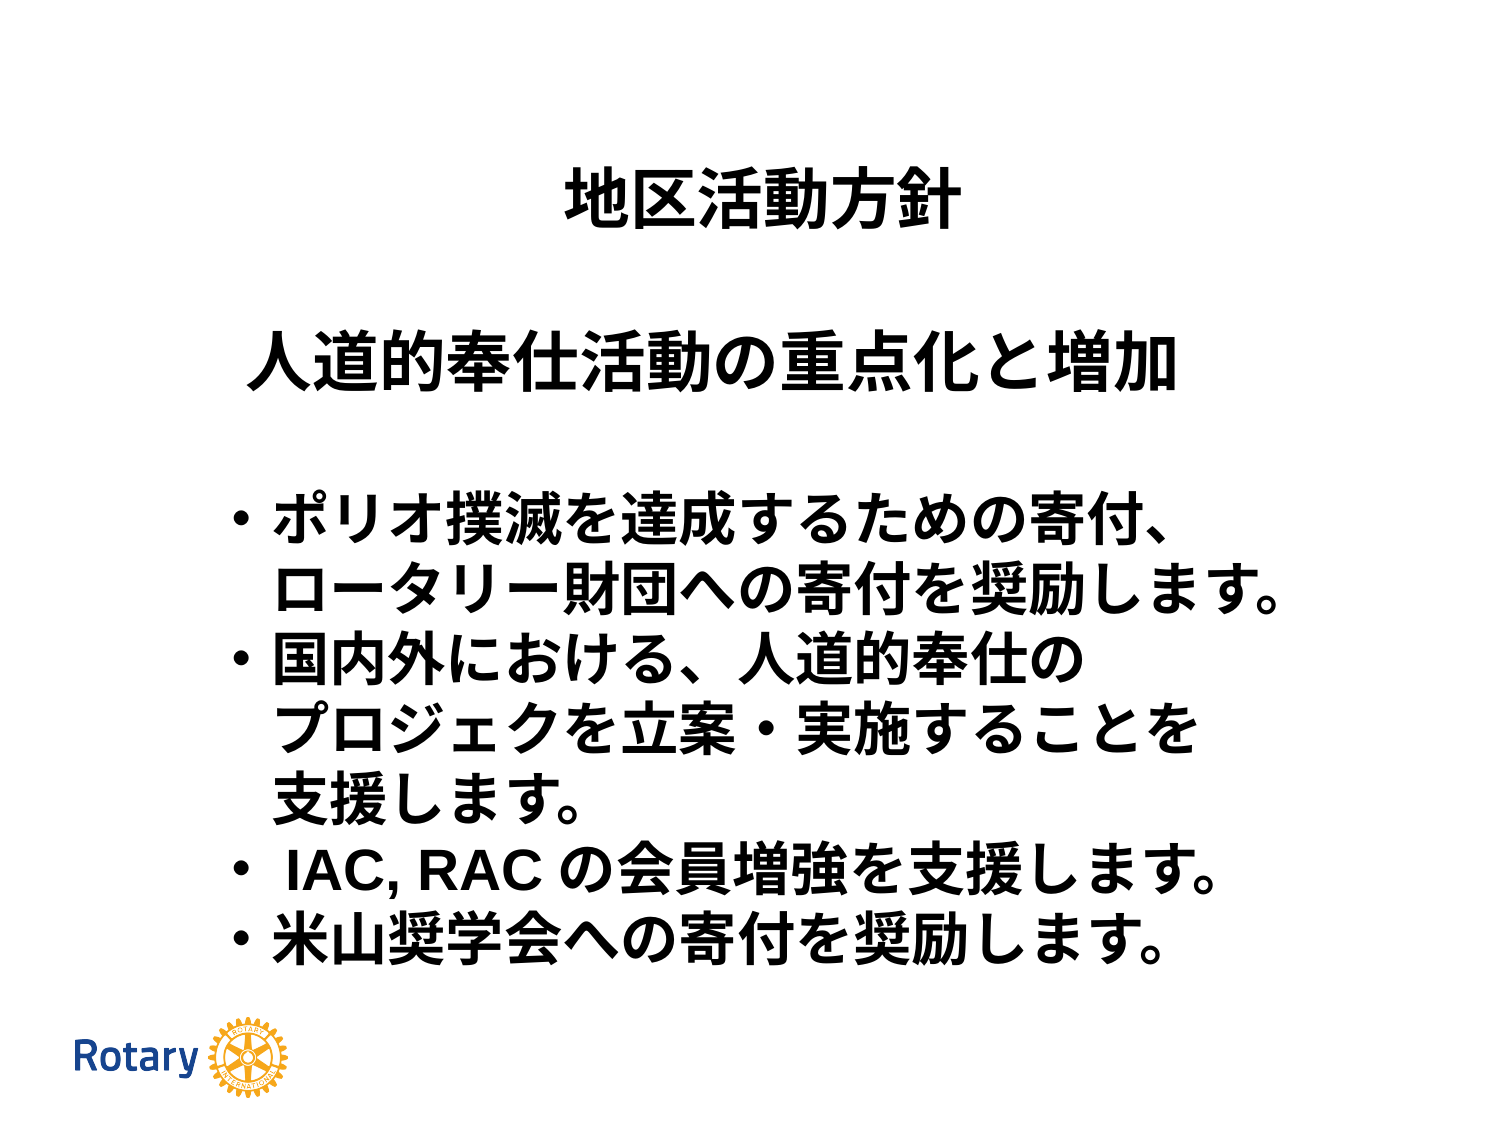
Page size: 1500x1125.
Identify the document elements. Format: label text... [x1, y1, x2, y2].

picture [74, 1017, 288, 1098]
text_box 人道的奉仕活動の重点化と増加 [231, 312, 1196, 408]
text_box 地区活動方針 [548, 149, 979, 245]
text_box ・ポリオ撲滅を達成するための寄付、 ロータリー財団への寄付を奨励します。 ・国内外における、人道的奉仕の プロジェクを立案・実施することを 支援します。 ・IAC, RACの会員増強を支援します。 ・米山奨学会への寄付を奨励します。 [198, 474, 1329, 1050]
